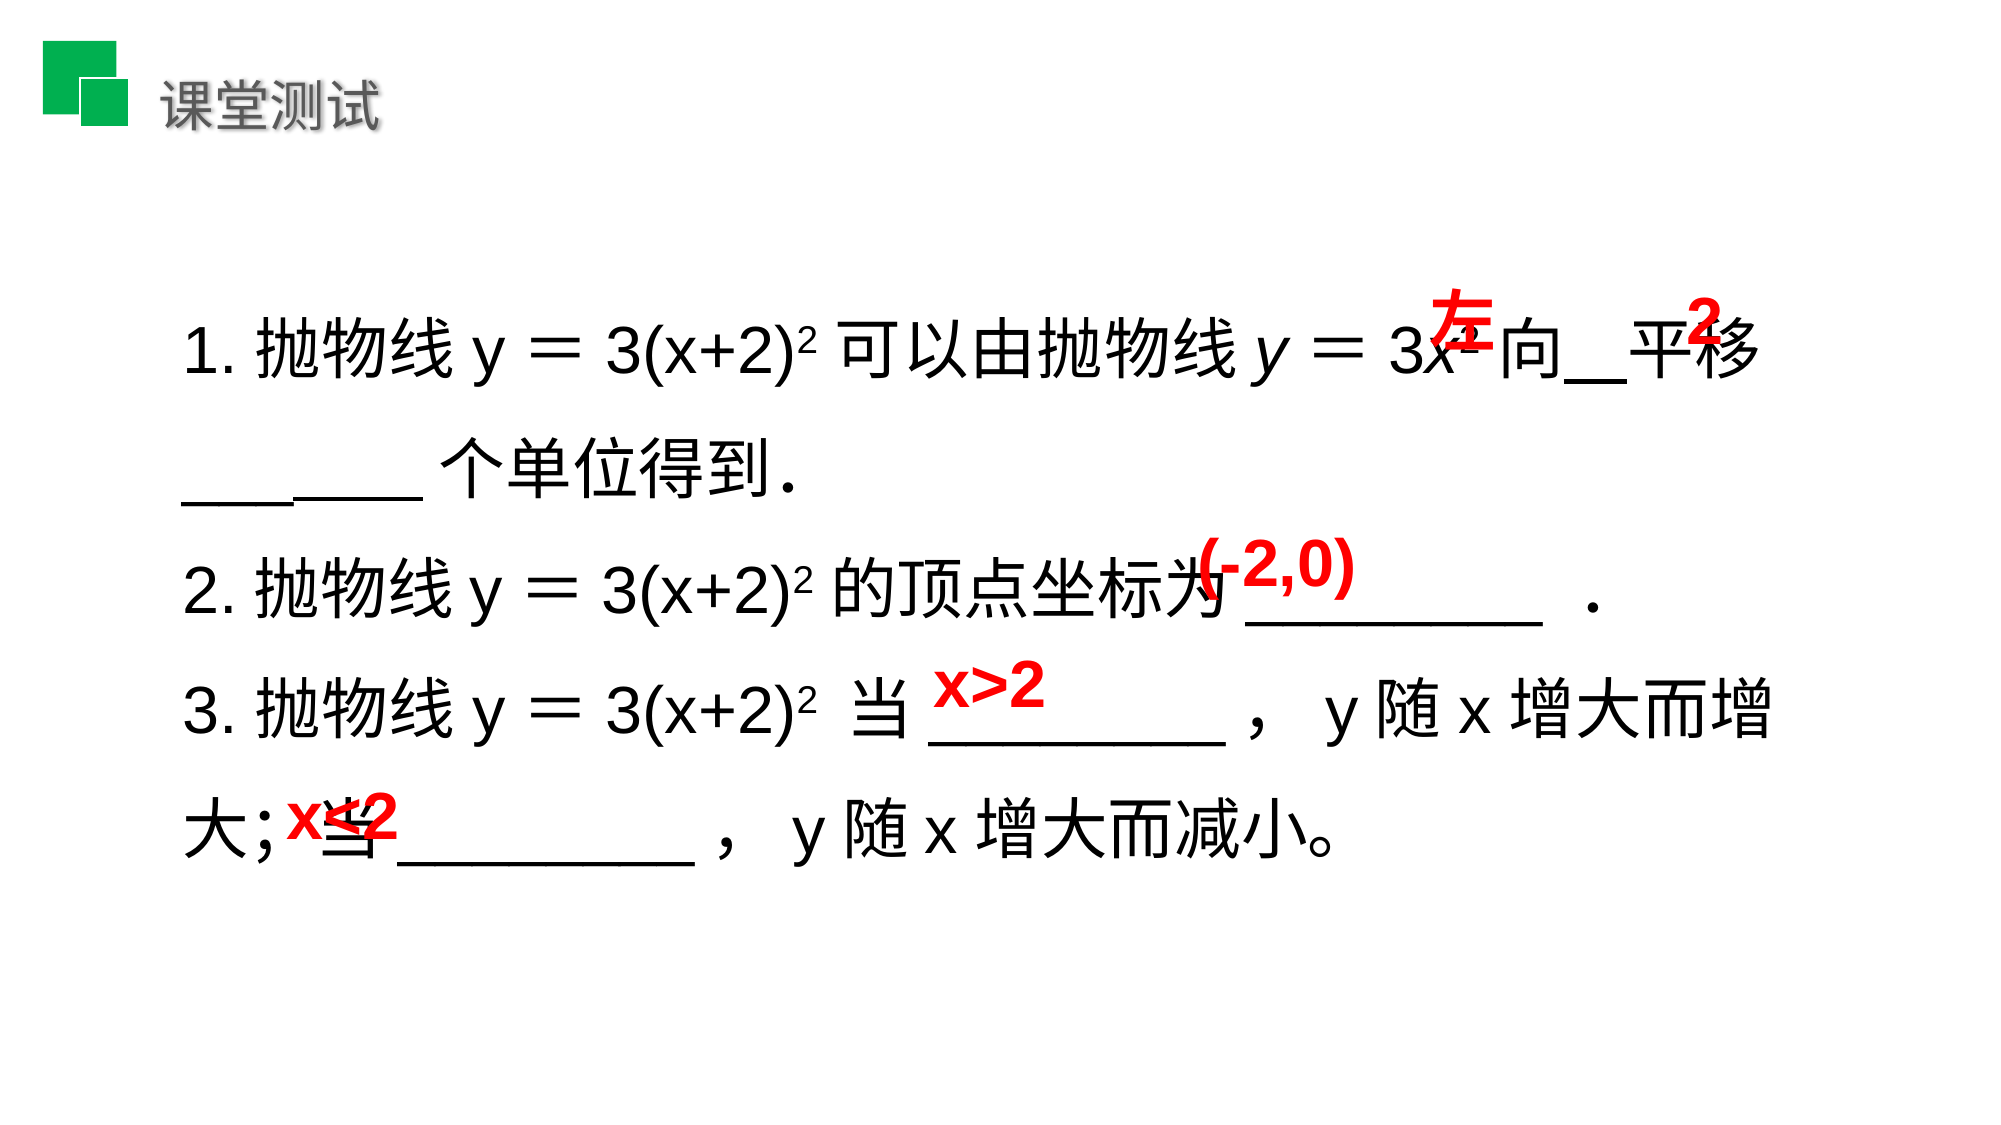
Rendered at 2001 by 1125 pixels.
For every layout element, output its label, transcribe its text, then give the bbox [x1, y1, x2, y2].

text_box 左 [1414, 271, 1511, 366]
text_box 2 [1672, 270, 1739, 366]
text_box (-2,0) [1182, 512, 1372, 608]
text_box 1.抛物线y＝3(x+2)2可以由抛物线y＝3x2向 平移___ 个单位得到． 2.抛物线y＝3(x+2)2的顶点坐标为________ ． 3.抛物线y＝3(x+2)2 当________，y随x增大而增大；当________，y随x增大而减小。 [167, 259, 1792, 875]
text_box 课堂测试 [144, 63, 1577, 146]
text_box x>2 [918, 633, 1062, 729]
text_box x<2 [271, 765, 415, 861]
